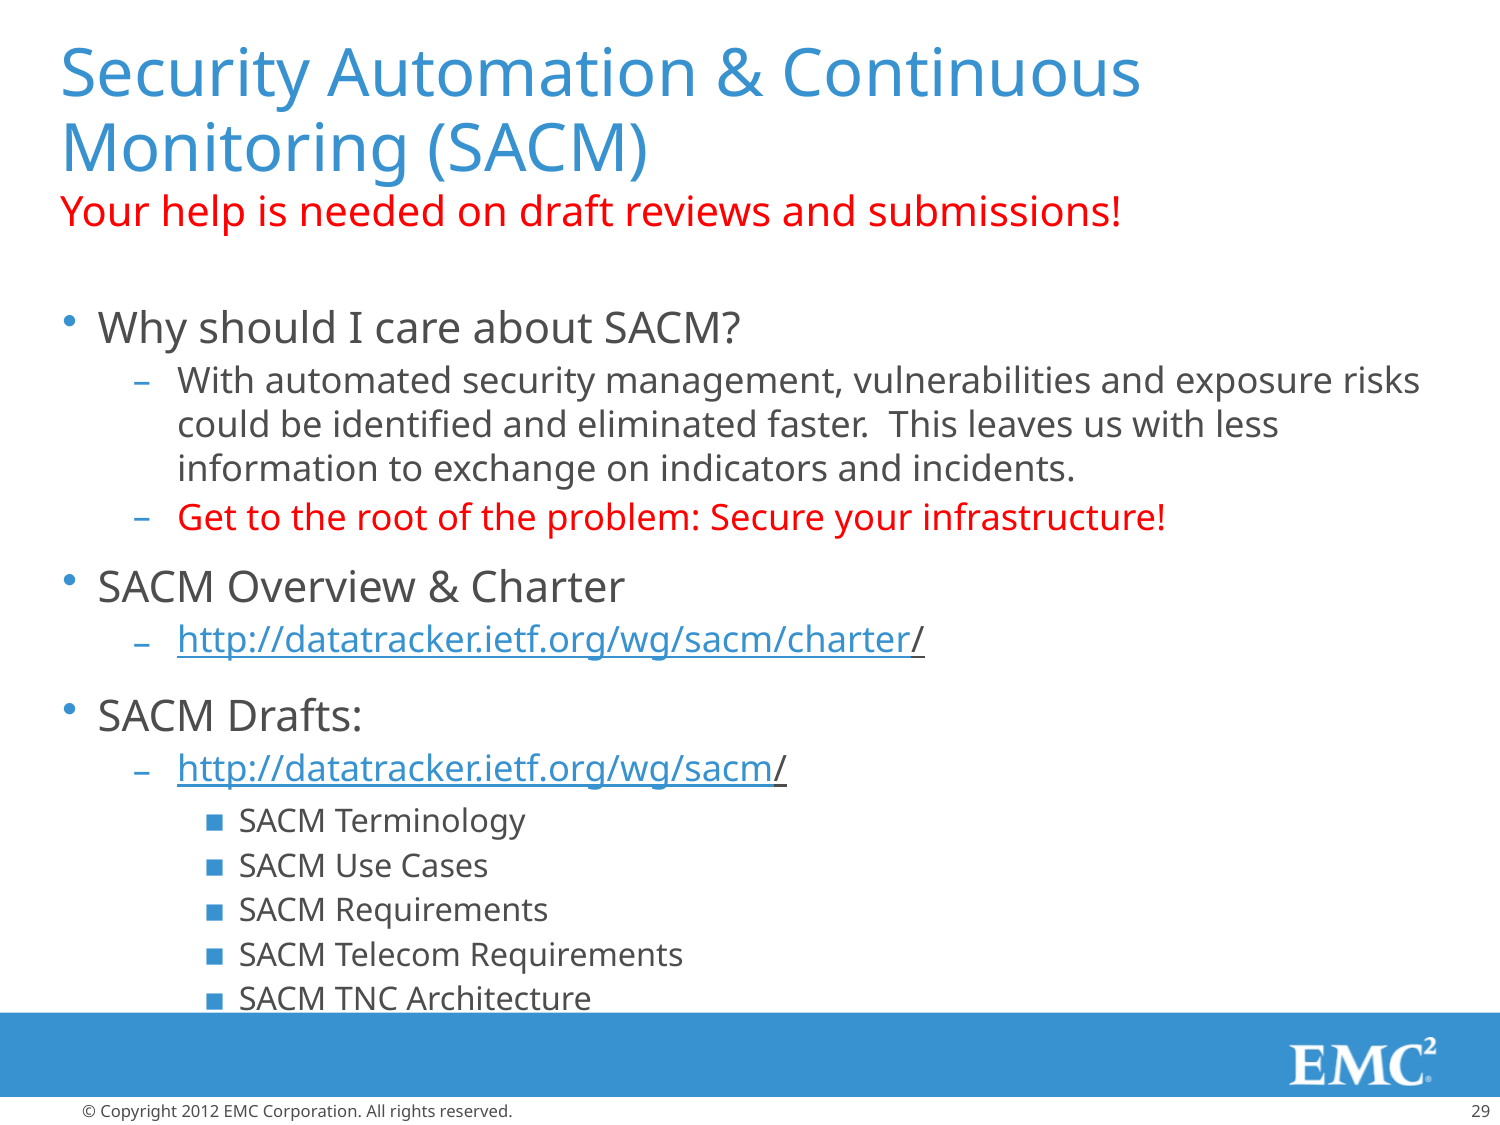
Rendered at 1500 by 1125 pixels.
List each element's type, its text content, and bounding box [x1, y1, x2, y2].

picture [1287, 1037, 1440, 1086]
list Your help is needed on draft reviews and submissions! [60, 184, 1440, 261]
list Why should I care about SACM? With automated security management, vulnerabilities and exposure risks could be identified and eliminated faster. This leaves us with less information to exchange on indicators and incidents. Get to the root of the problem: Secure your infrastructure! SACM Overview & Charter http://datatracker.ietf.org/wg/sacm/charter/ SACM Drafts: http://datatracker.ietf.org/wg/sacm/ SACM Terminology SACM Use Cases SACM Requirements SACM Telecom Requirements SACM TNC Architecture [62, 299, 1443, 1018]
title Security Automation & Continuous Monitoring (SACM) [60, 33, 1440, 184]
